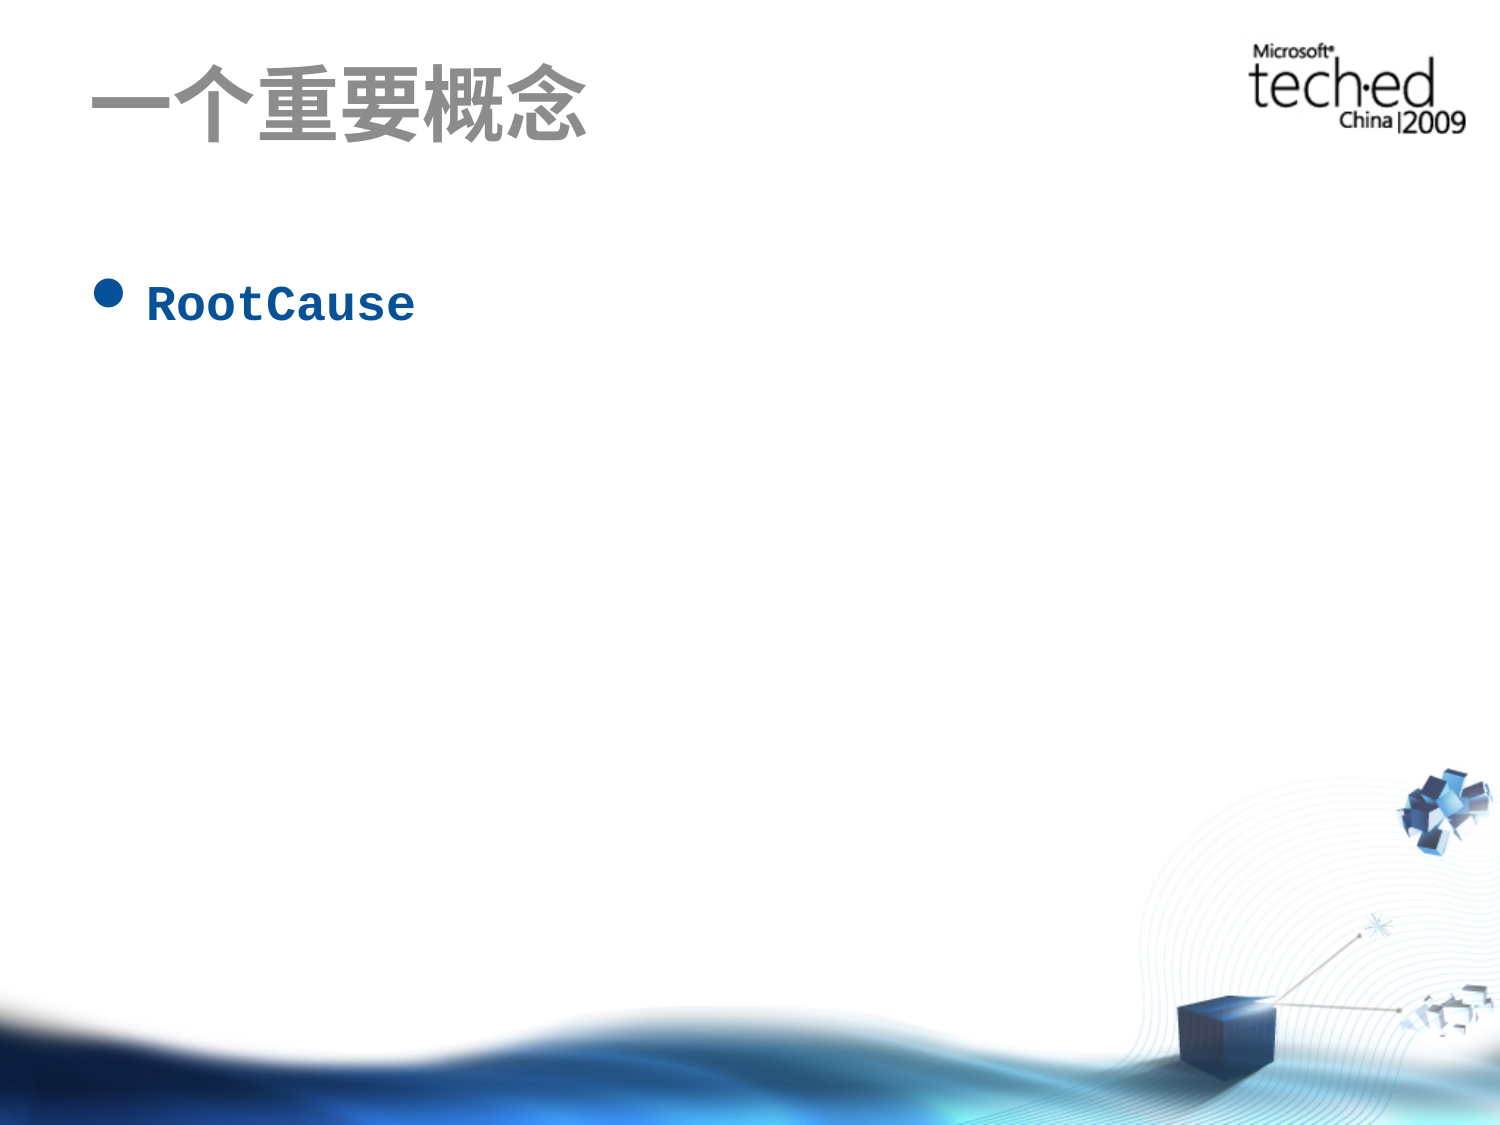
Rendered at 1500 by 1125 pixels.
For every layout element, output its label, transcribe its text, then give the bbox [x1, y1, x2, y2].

list RootCause [75, 262, 1425, 1005]
picture [0, 0, 1500, 1125]
title 一个重要概念 [75, 45, 1425, 233]
